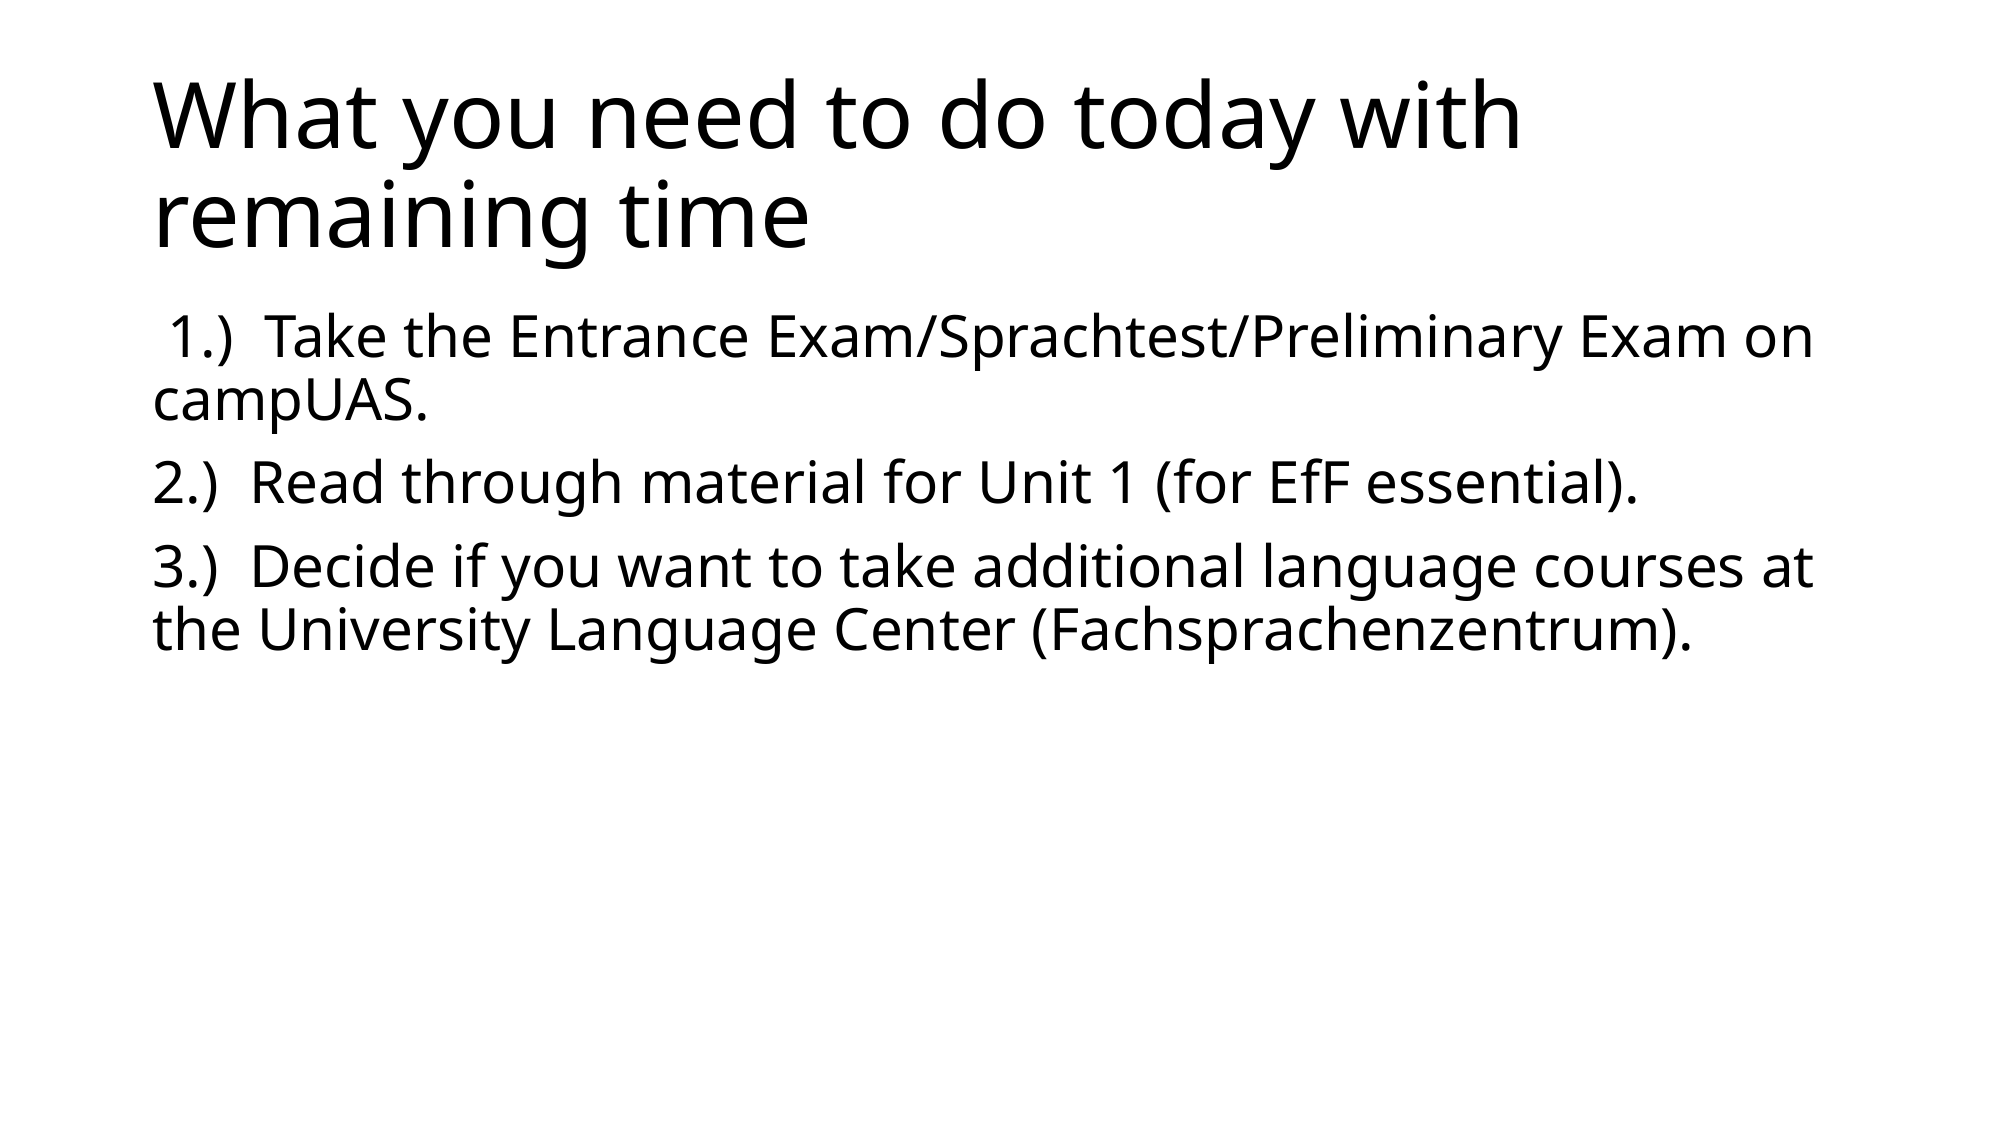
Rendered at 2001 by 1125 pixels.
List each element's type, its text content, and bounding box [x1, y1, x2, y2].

list 1.) Take the Entrance Exam/Sprachtest/Preliminary Exam on campUAS. 2.) Read through material for Unit 1 (for EfF essential). 3.) Decide if you want to take additional language courses at the University Language Center (Fachsprachenzentrum). [137, 299, 1863, 1014]
title What you need to do today with remaining time [137, 59, 1863, 278]
